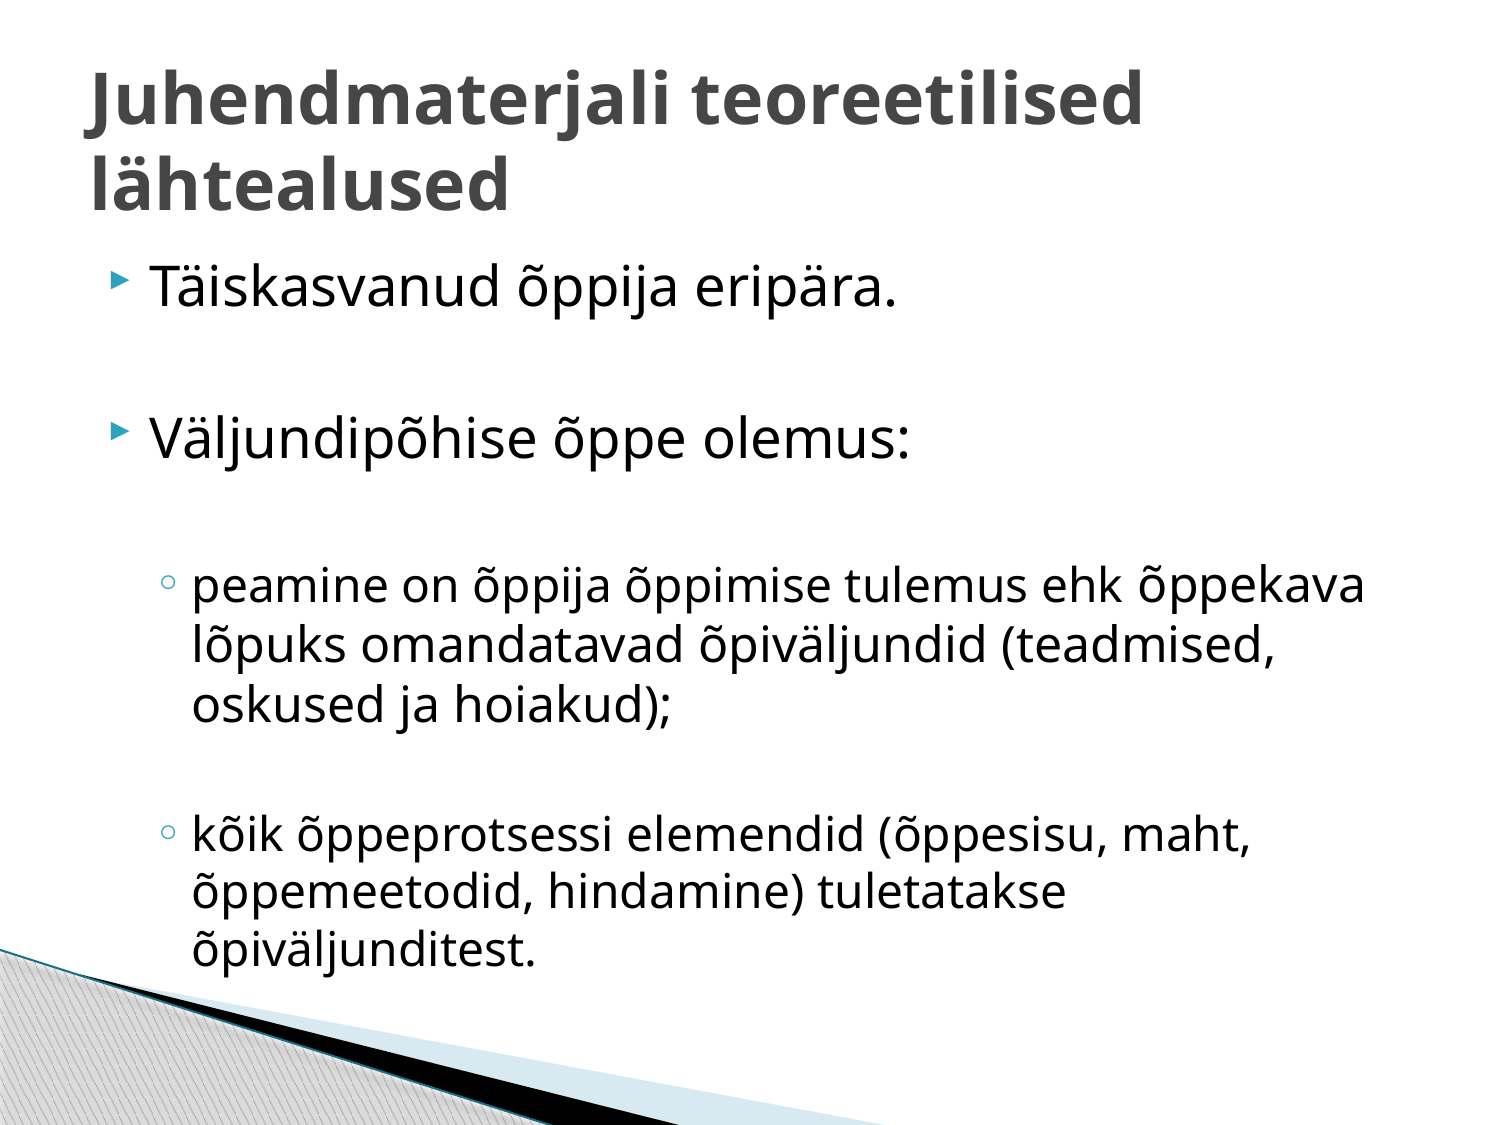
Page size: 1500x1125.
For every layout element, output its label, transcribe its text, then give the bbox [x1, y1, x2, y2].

title Juhendmaterjali teoreetilised lähtealused [75, 45, 1425, 233]
list Täiskasvanud õppija eripära. Väljundipõhise õppe olemus: peamine on õppija õppimise tulemus ehk õppekava lõpuks omandatavad õpiväljundid (teadmised, oskused ja hoiakud); kõik õppeprotsessi elemendid (õppesisu, maht, õppemeetodid, hindamine) tuletatakse õpiväljunditest. [75, 243, 1425, 986]
